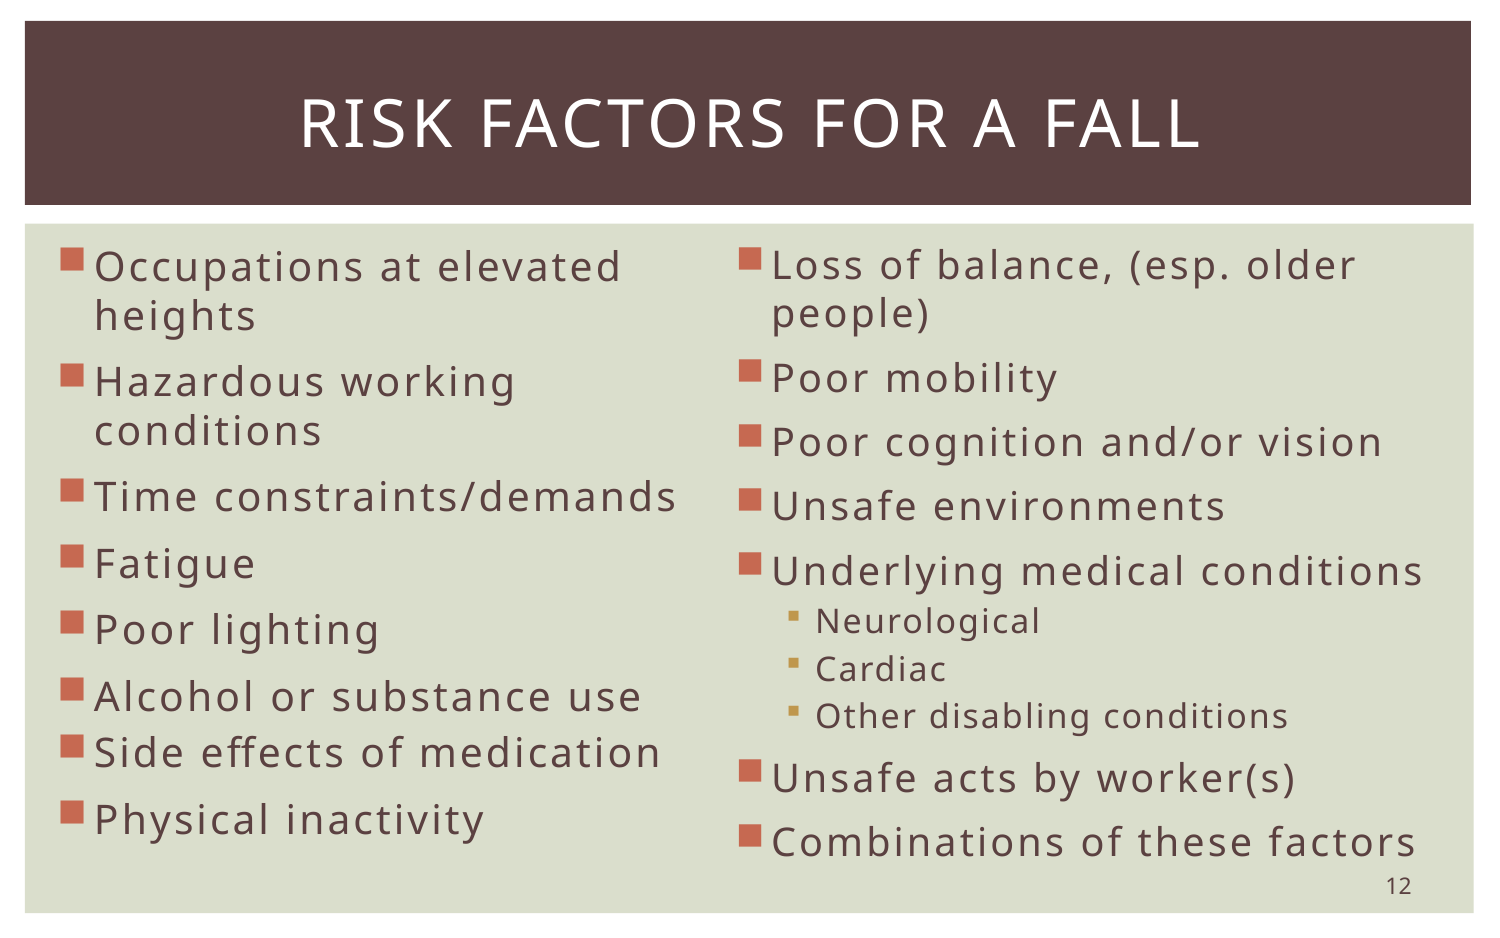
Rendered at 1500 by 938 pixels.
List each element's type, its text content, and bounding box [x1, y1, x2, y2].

list Occupations at elevated heights Hazardous working conditions Time constraints/demands Fatigue Poor lighting Alcohol or substance use Side effects of medication Physical inactivity [33, 233, 697, 905]
slide_number 12 [1349, 867, 1448, 908]
list Loss of balance, (esp. older people) Poor mobility Poor cognition and/or vision Unsafe environments Underlying medical conditions Neurological Cardiac Other disabling conditions Unsafe acts by worker(s) Combinations of these factors [712, 233, 1463, 880]
title Risk Factors for a fall [62, 48, 1438, 193]
